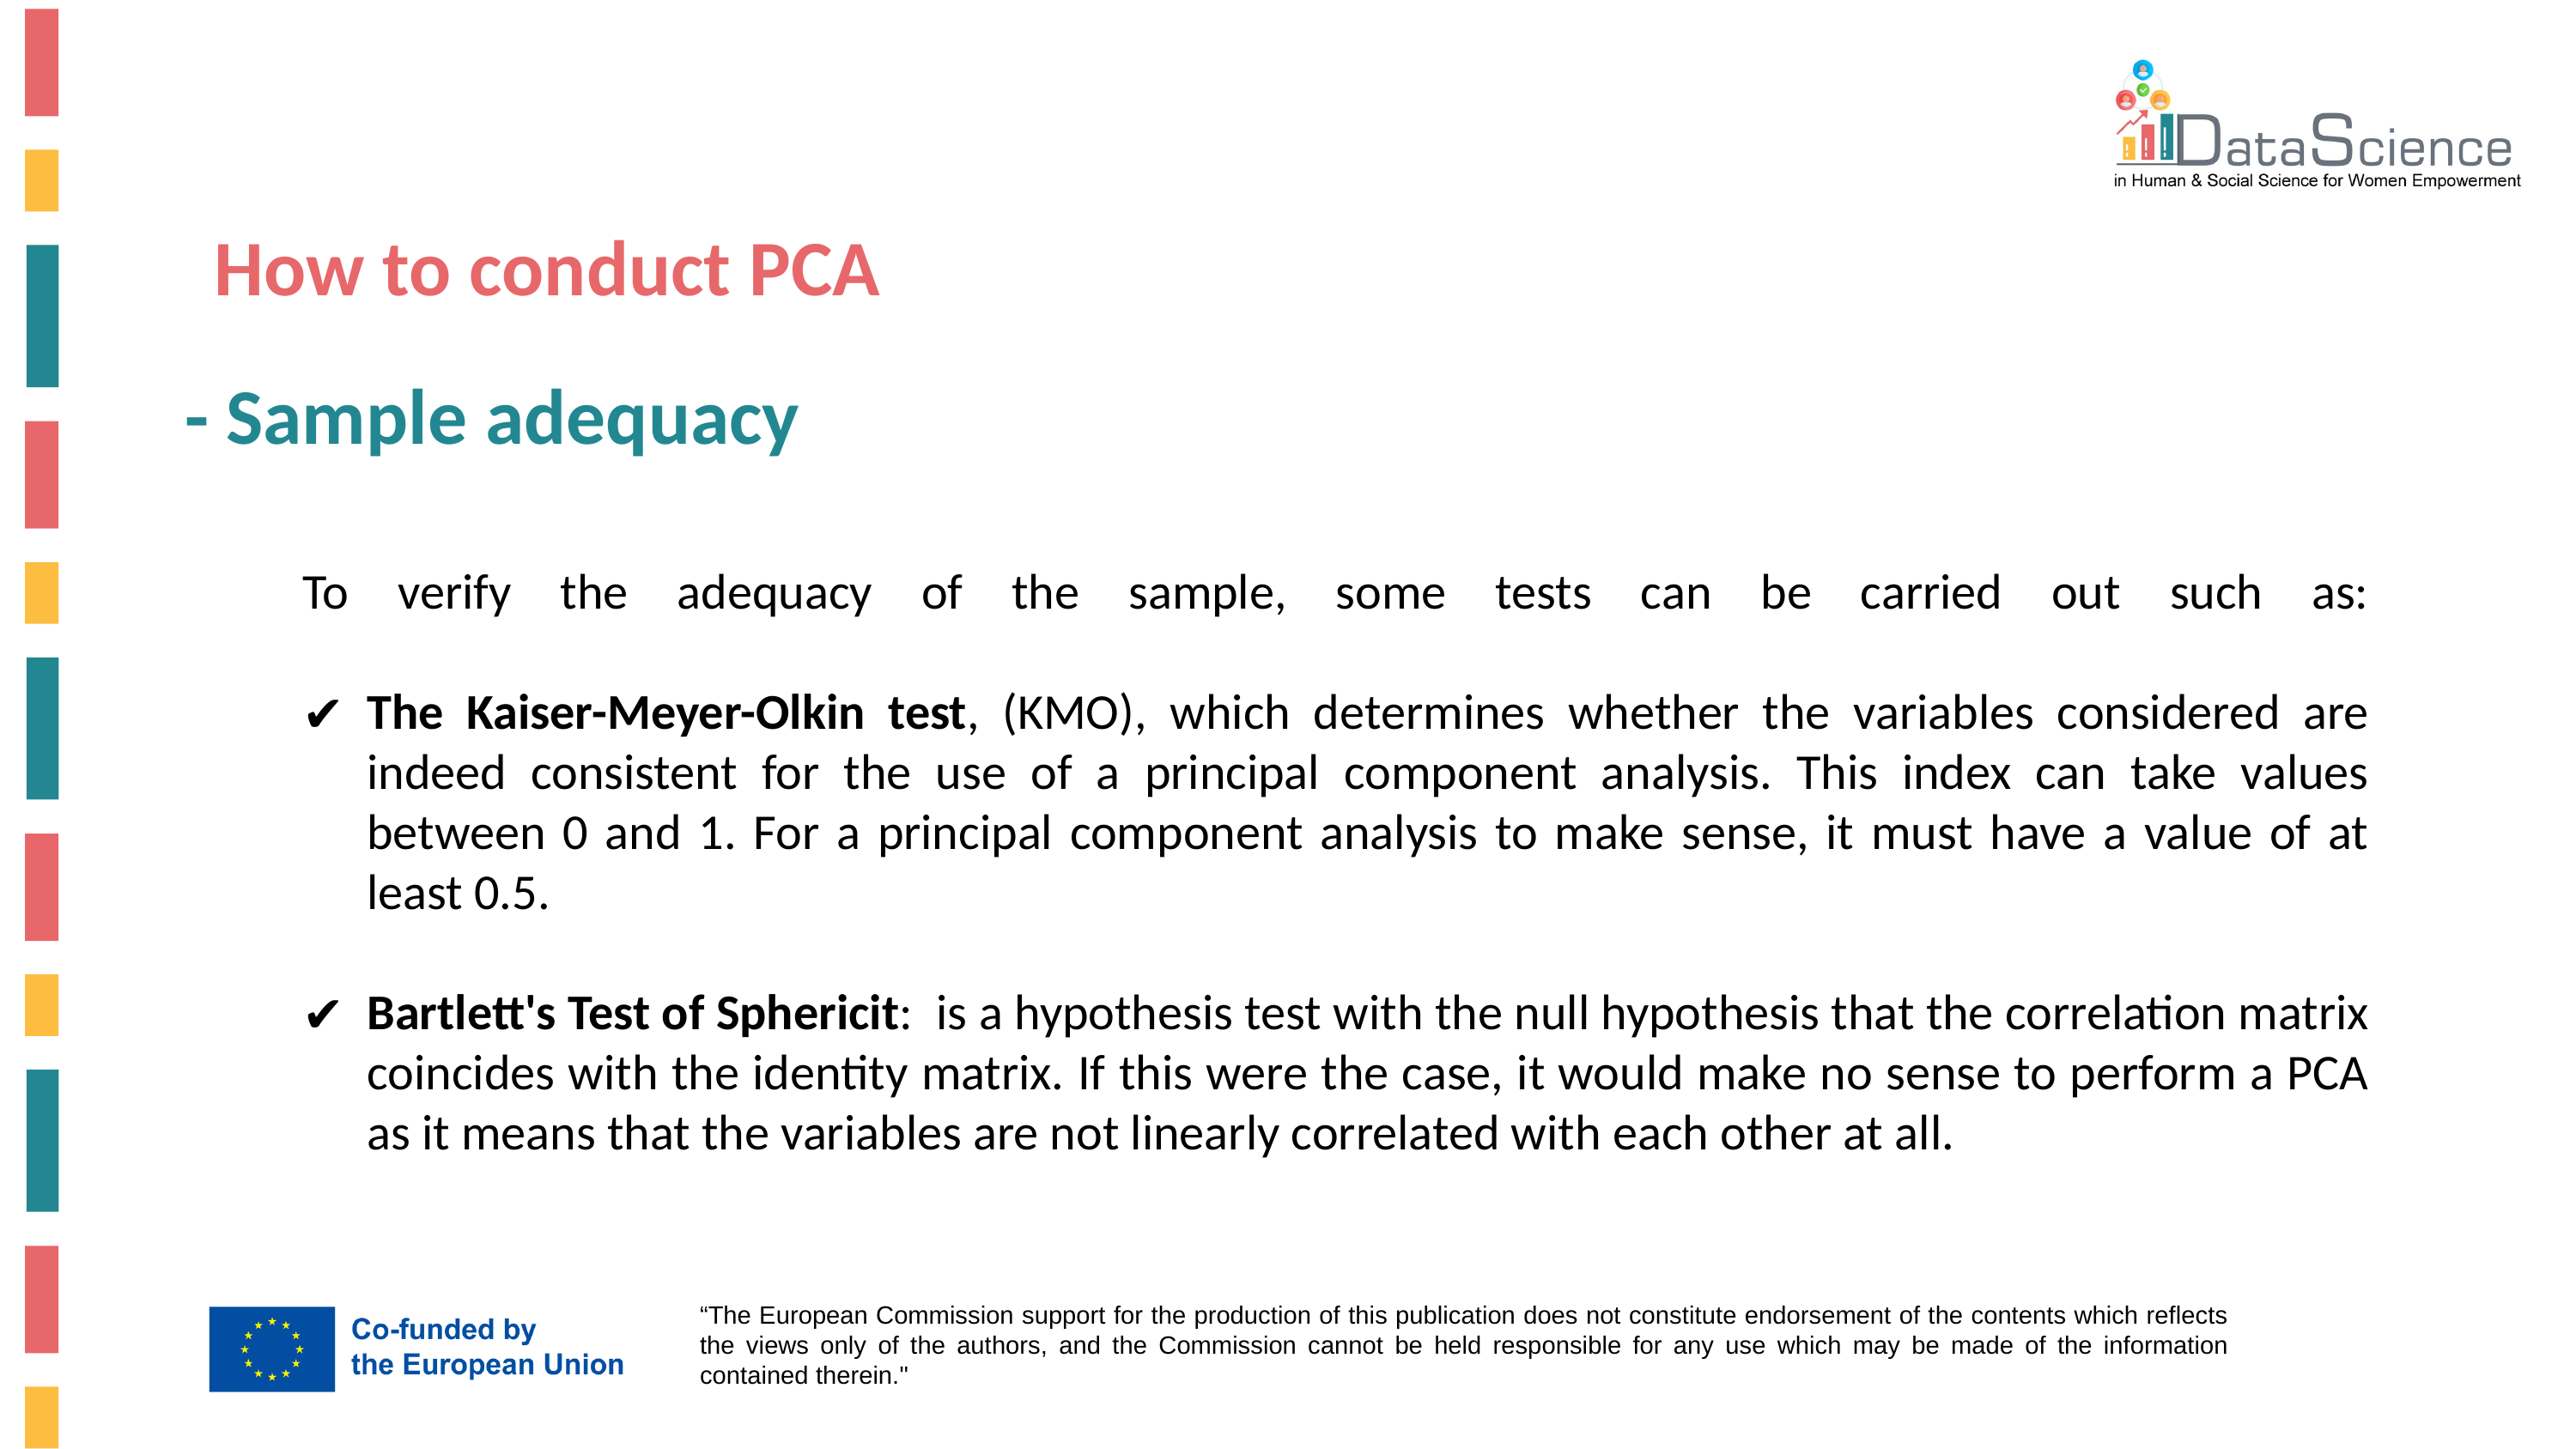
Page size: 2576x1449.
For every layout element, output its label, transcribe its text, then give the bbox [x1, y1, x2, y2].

text_box To verify the adequacy of the sample, some tests can be carried out such as: The Kaiser-Meyer-Olkin test, (KMO), which determines whether the variables considered are indeed consistent for the use of a principal component analysis. This index can take values between 0 and 1. For a principal component analysis to make sense, it must have a value of at least 0.5. Bartlett's Test of Sphericit: is a hypothesis test with the null hypothesis that the correlation matrix coincides with the identity matrix. If this were the case, it would make no sense to perform a PCA as it means that the variables are not linearly correlated with each other at all. [289, 552, 2383, 1167]
picture [204, 1301, 655, 1397]
picture [2114, 58, 2522, 191]
text_box How to conduct PCA [201, 210, 1073, 359]
text_box - Sample adequacy [171, 359, 2039, 467]
